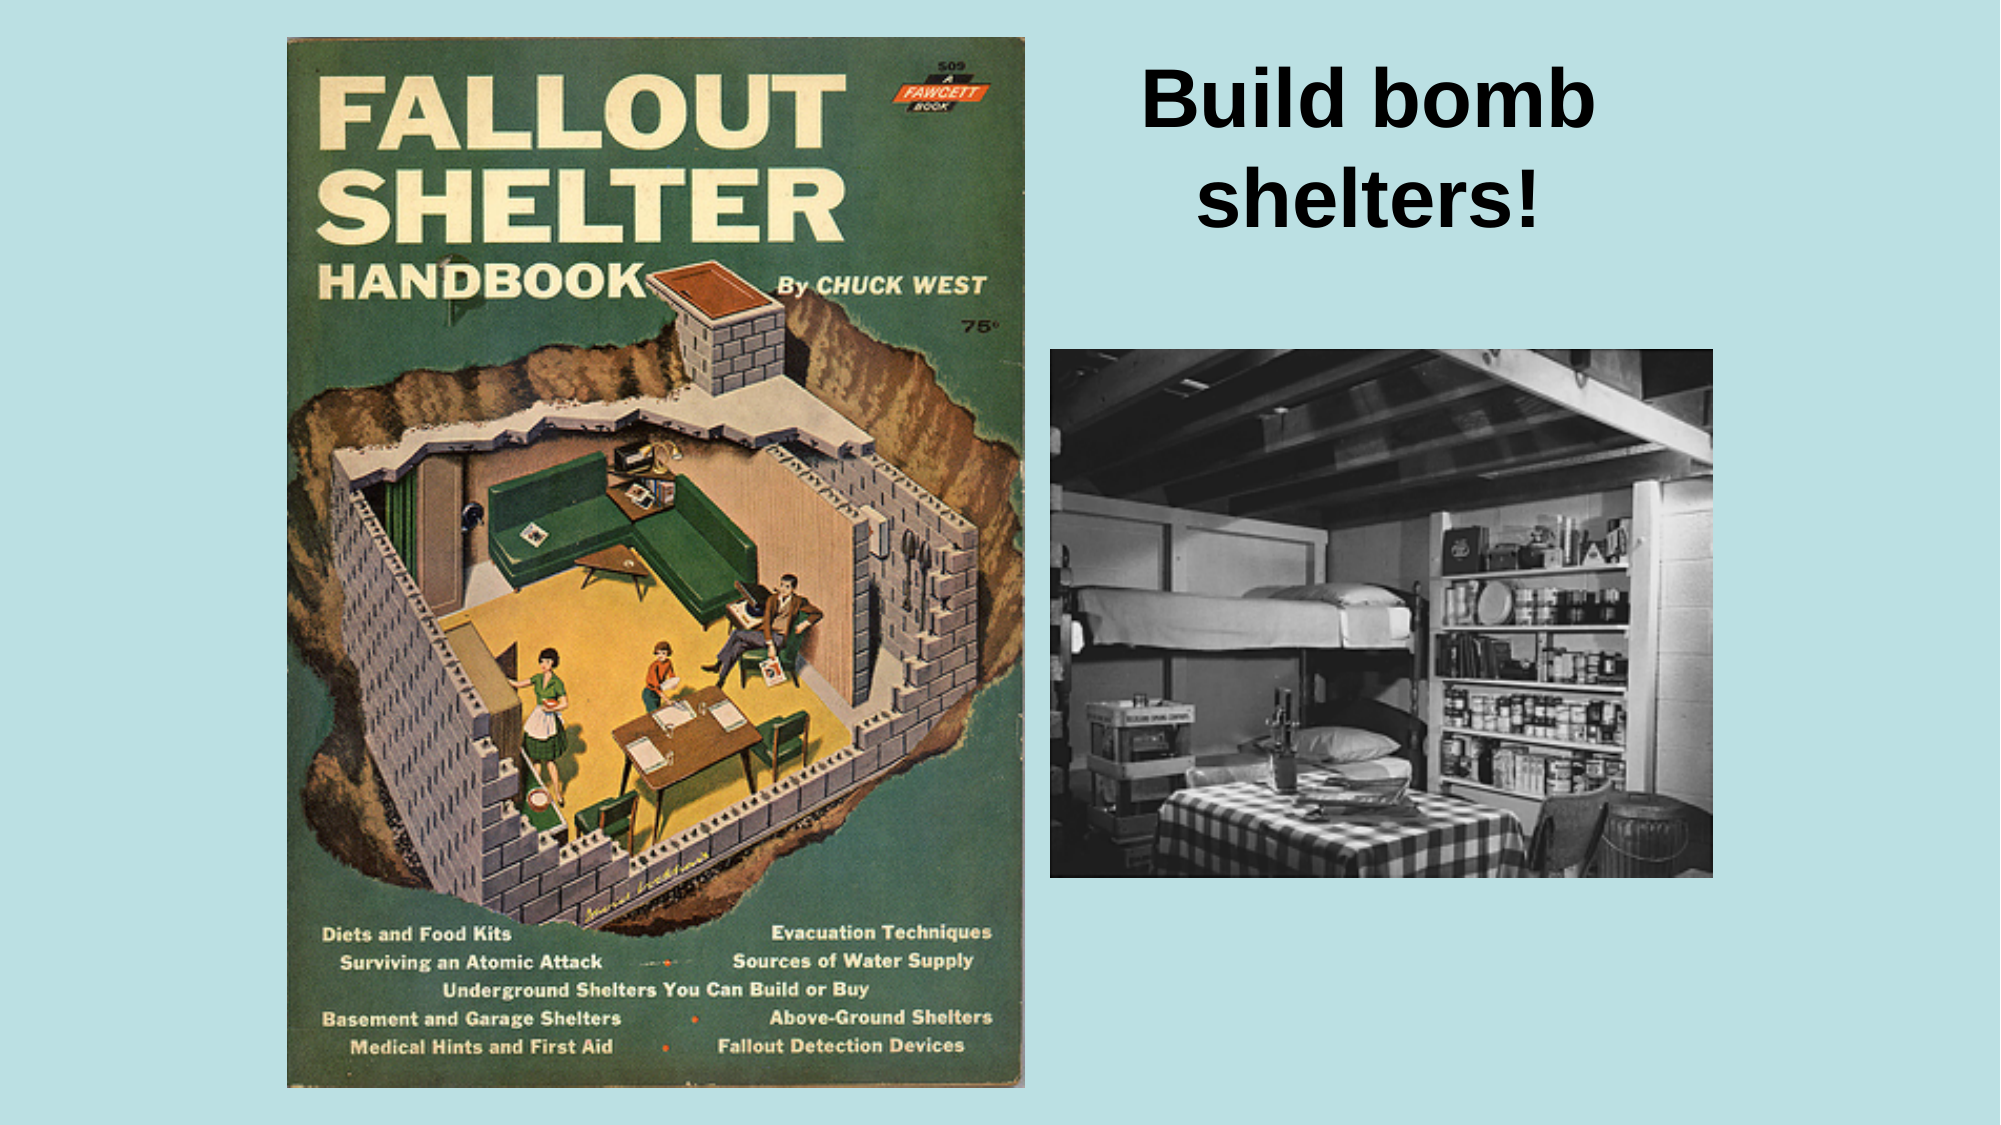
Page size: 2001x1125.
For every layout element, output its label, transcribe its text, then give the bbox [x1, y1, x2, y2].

title Build bomb shelters! [1025, 50, 1713, 238]
picture [287, 37, 1025, 1088]
picture [1049, 349, 1713, 878]
